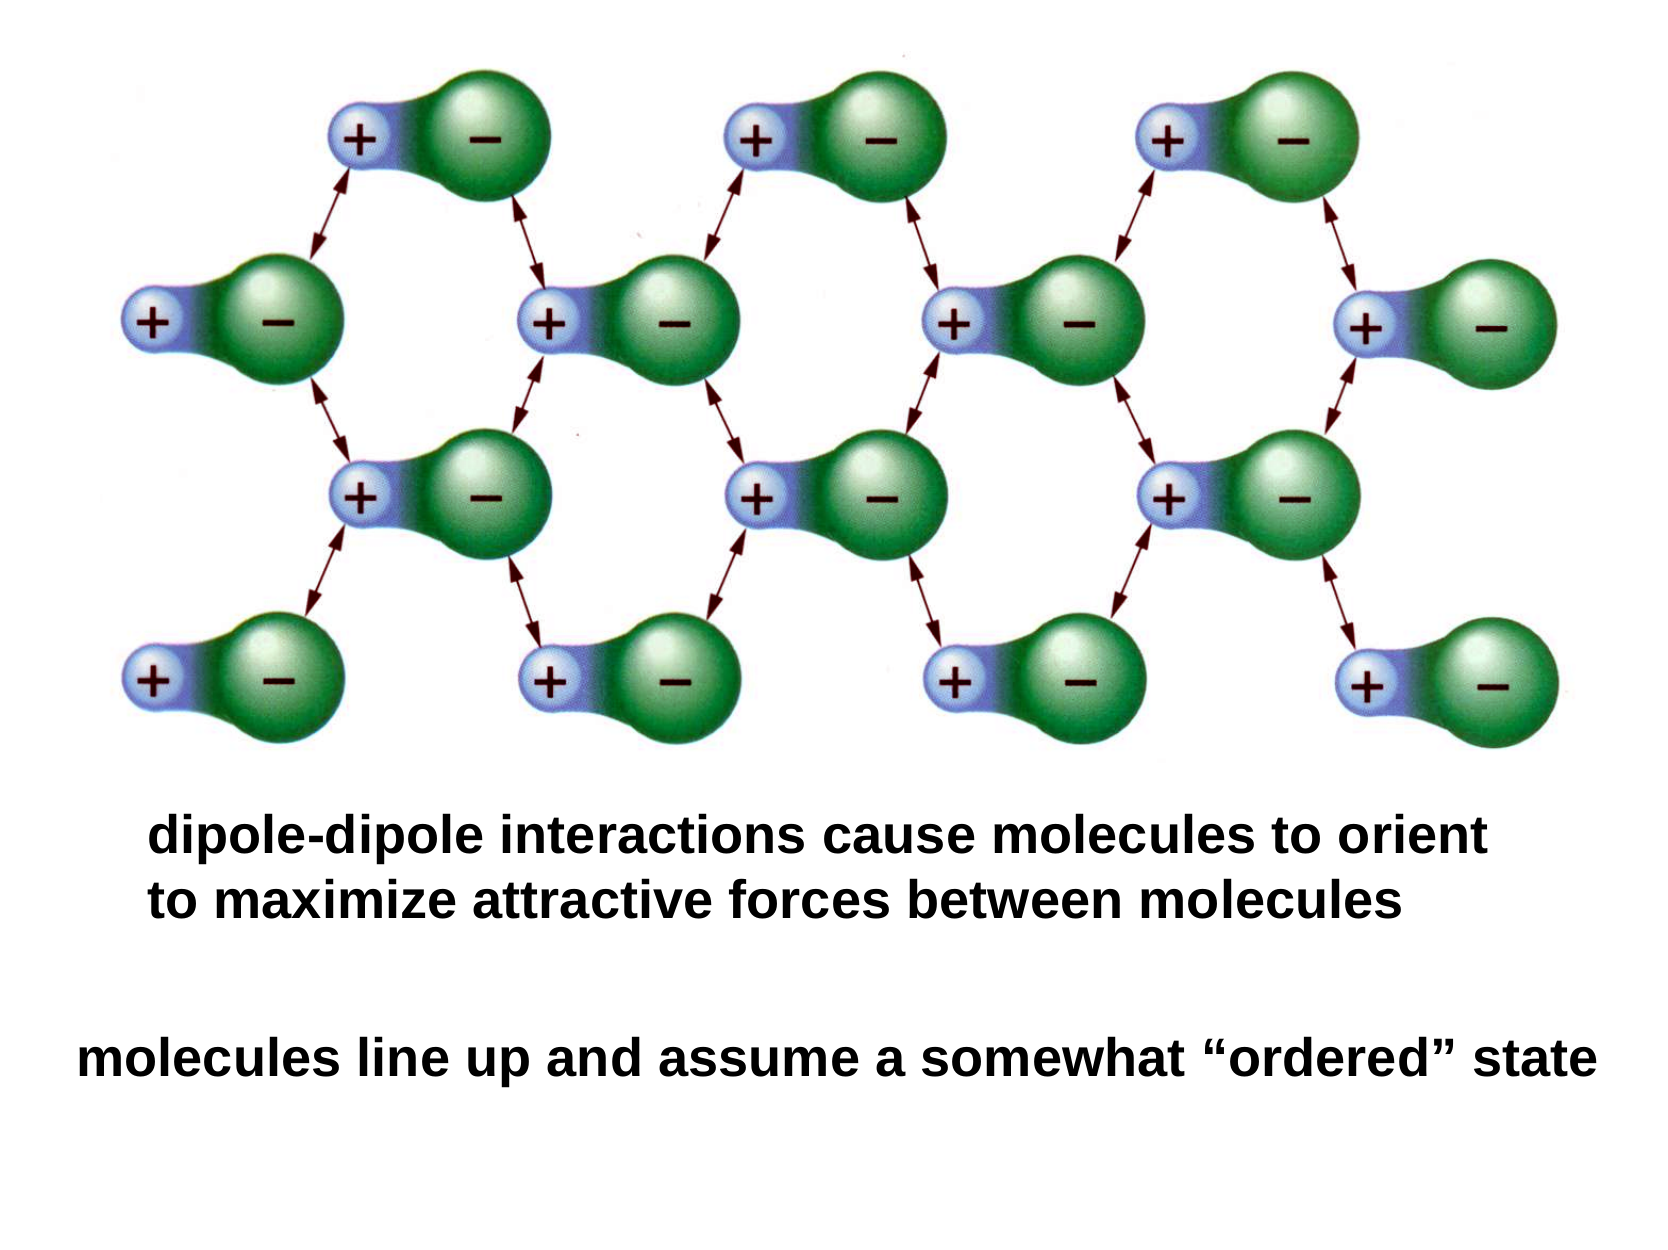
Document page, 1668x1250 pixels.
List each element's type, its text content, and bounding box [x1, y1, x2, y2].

text_box molecules line up and assume a somewhat “ordered” state [61, 1014, 1667, 1095]
text_box dipole-dipole interactions cause molecules to orient to maximize attractive forces between molecules [132, 792, 1551, 937]
picture [100, 49, 1583, 763]
